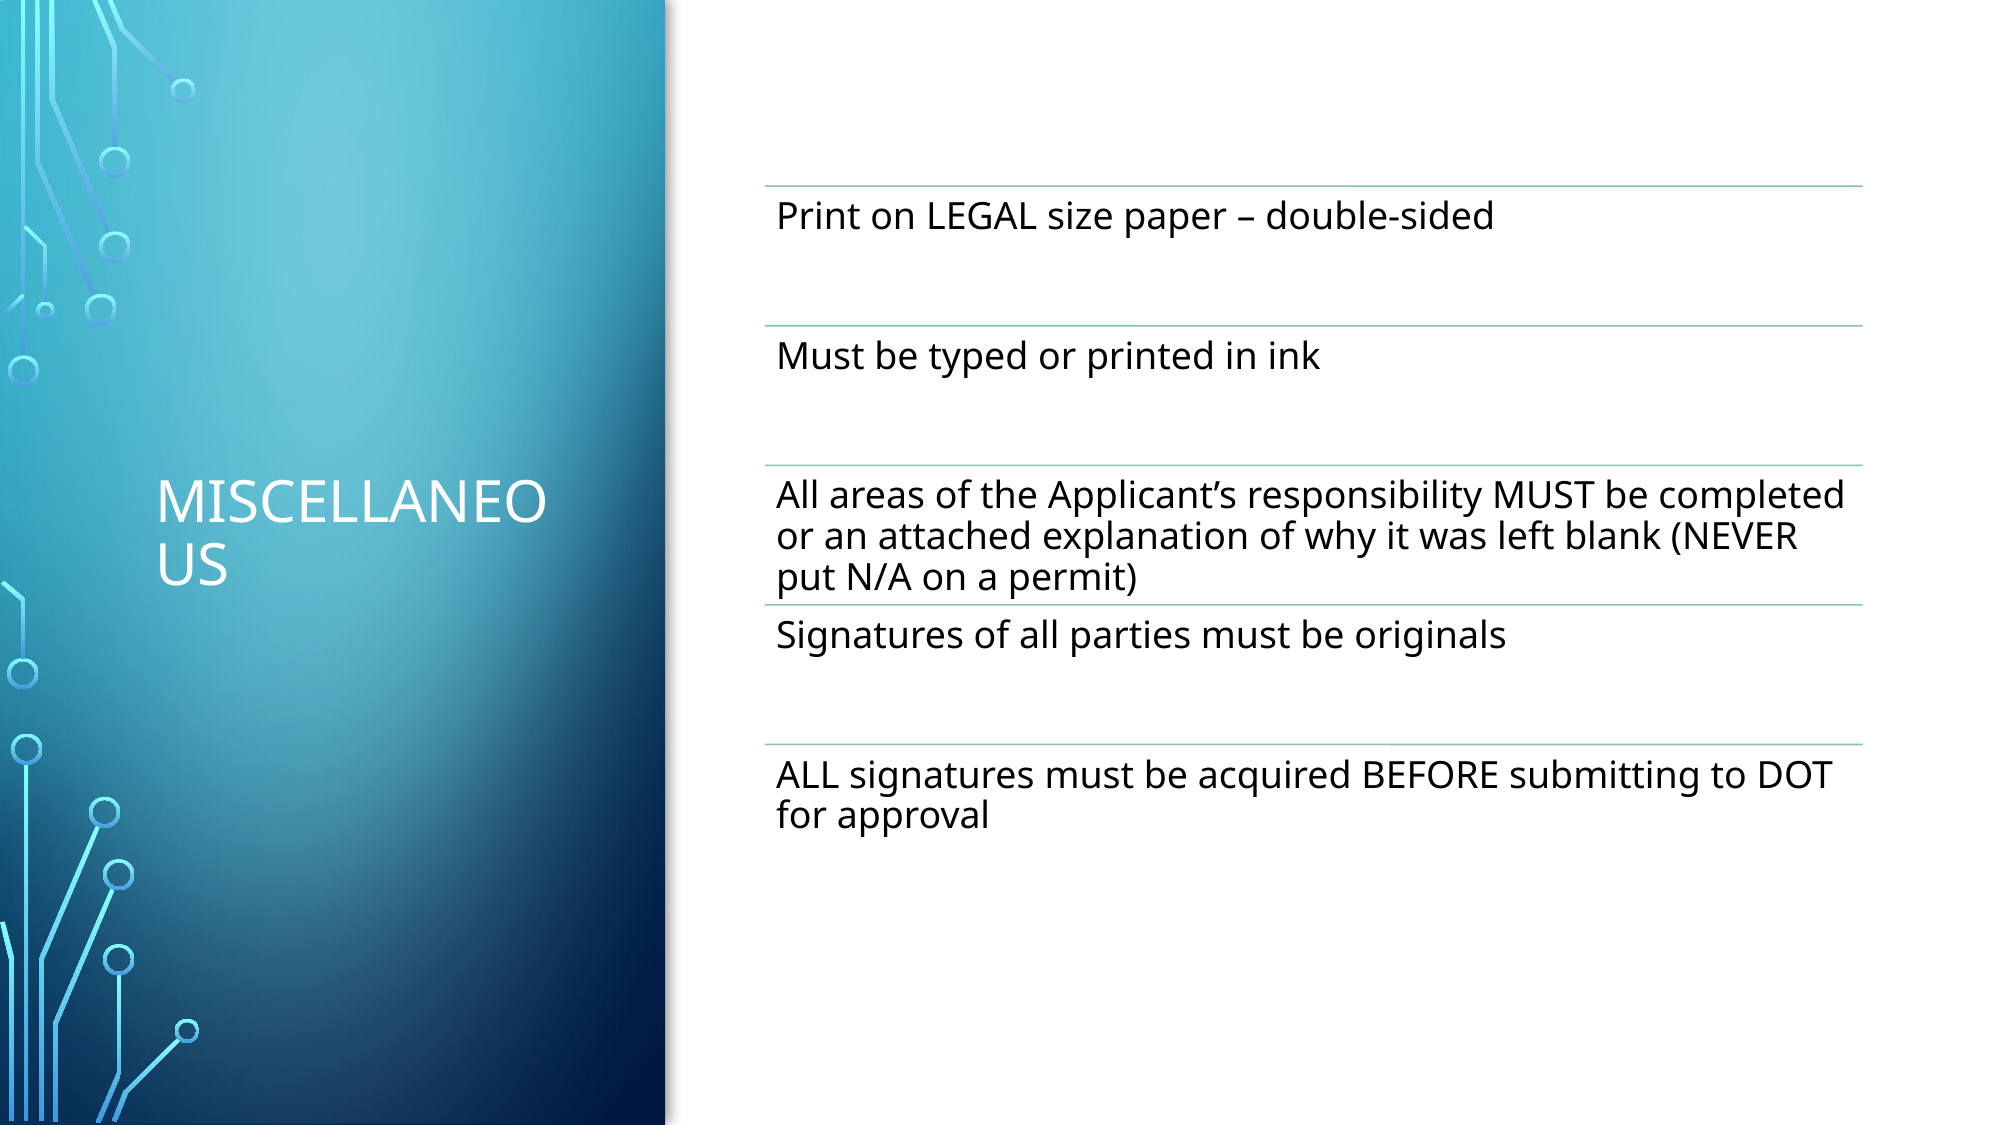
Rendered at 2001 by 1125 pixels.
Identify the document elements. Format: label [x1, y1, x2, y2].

text_box [678, 0, 2000, 1125]
picture [0, 0, 667, 1125]
list [764, 185, 1863, 885]
